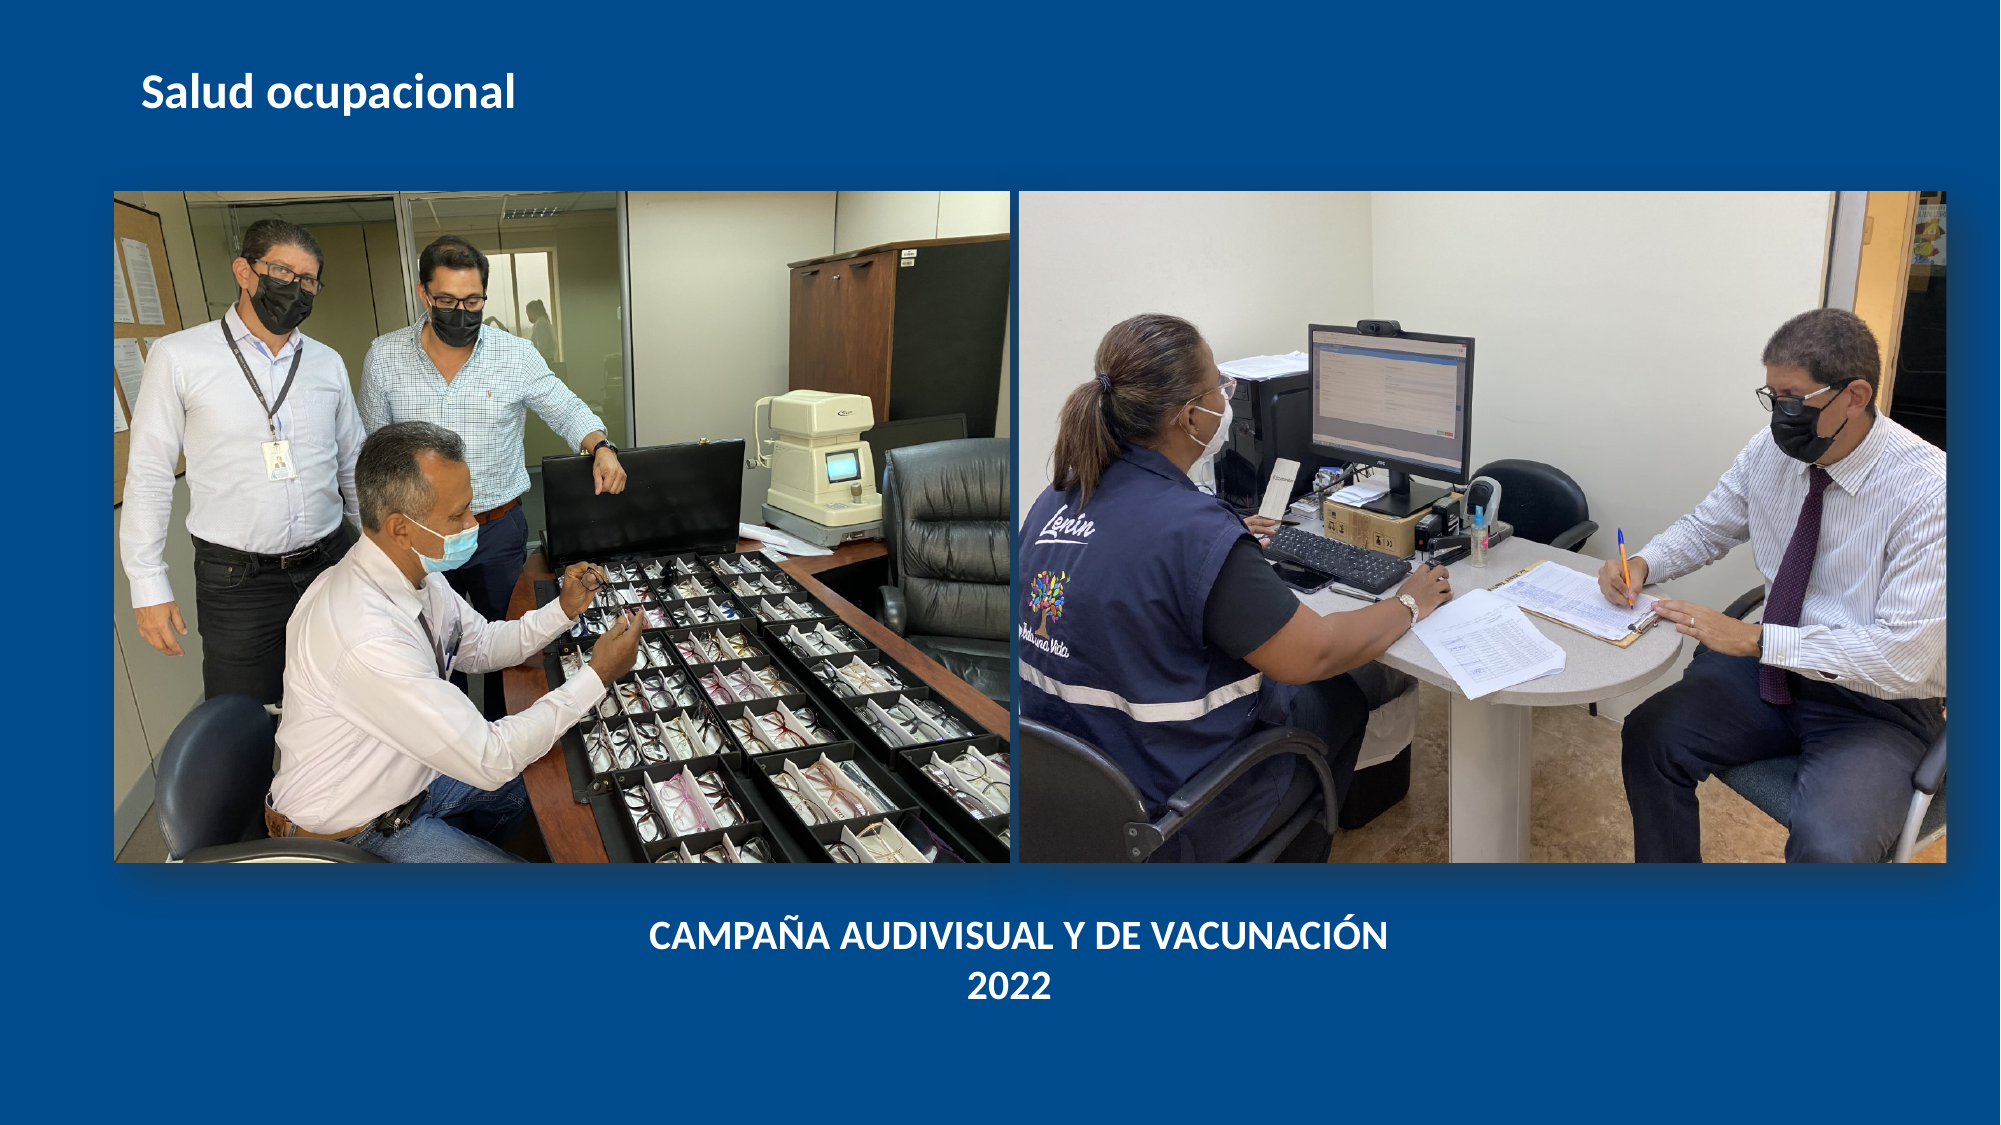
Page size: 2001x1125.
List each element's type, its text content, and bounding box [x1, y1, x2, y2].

text_box CAMPAÑA AUDIVISUAL Y DE VACUNACIÓN 2022 [137, 900, 1900, 1016]
picture [114, 191, 1010, 864]
text_box Salud ocupacional [126, 51, 828, 127]
picture [1018, 191, 1947, 864]
